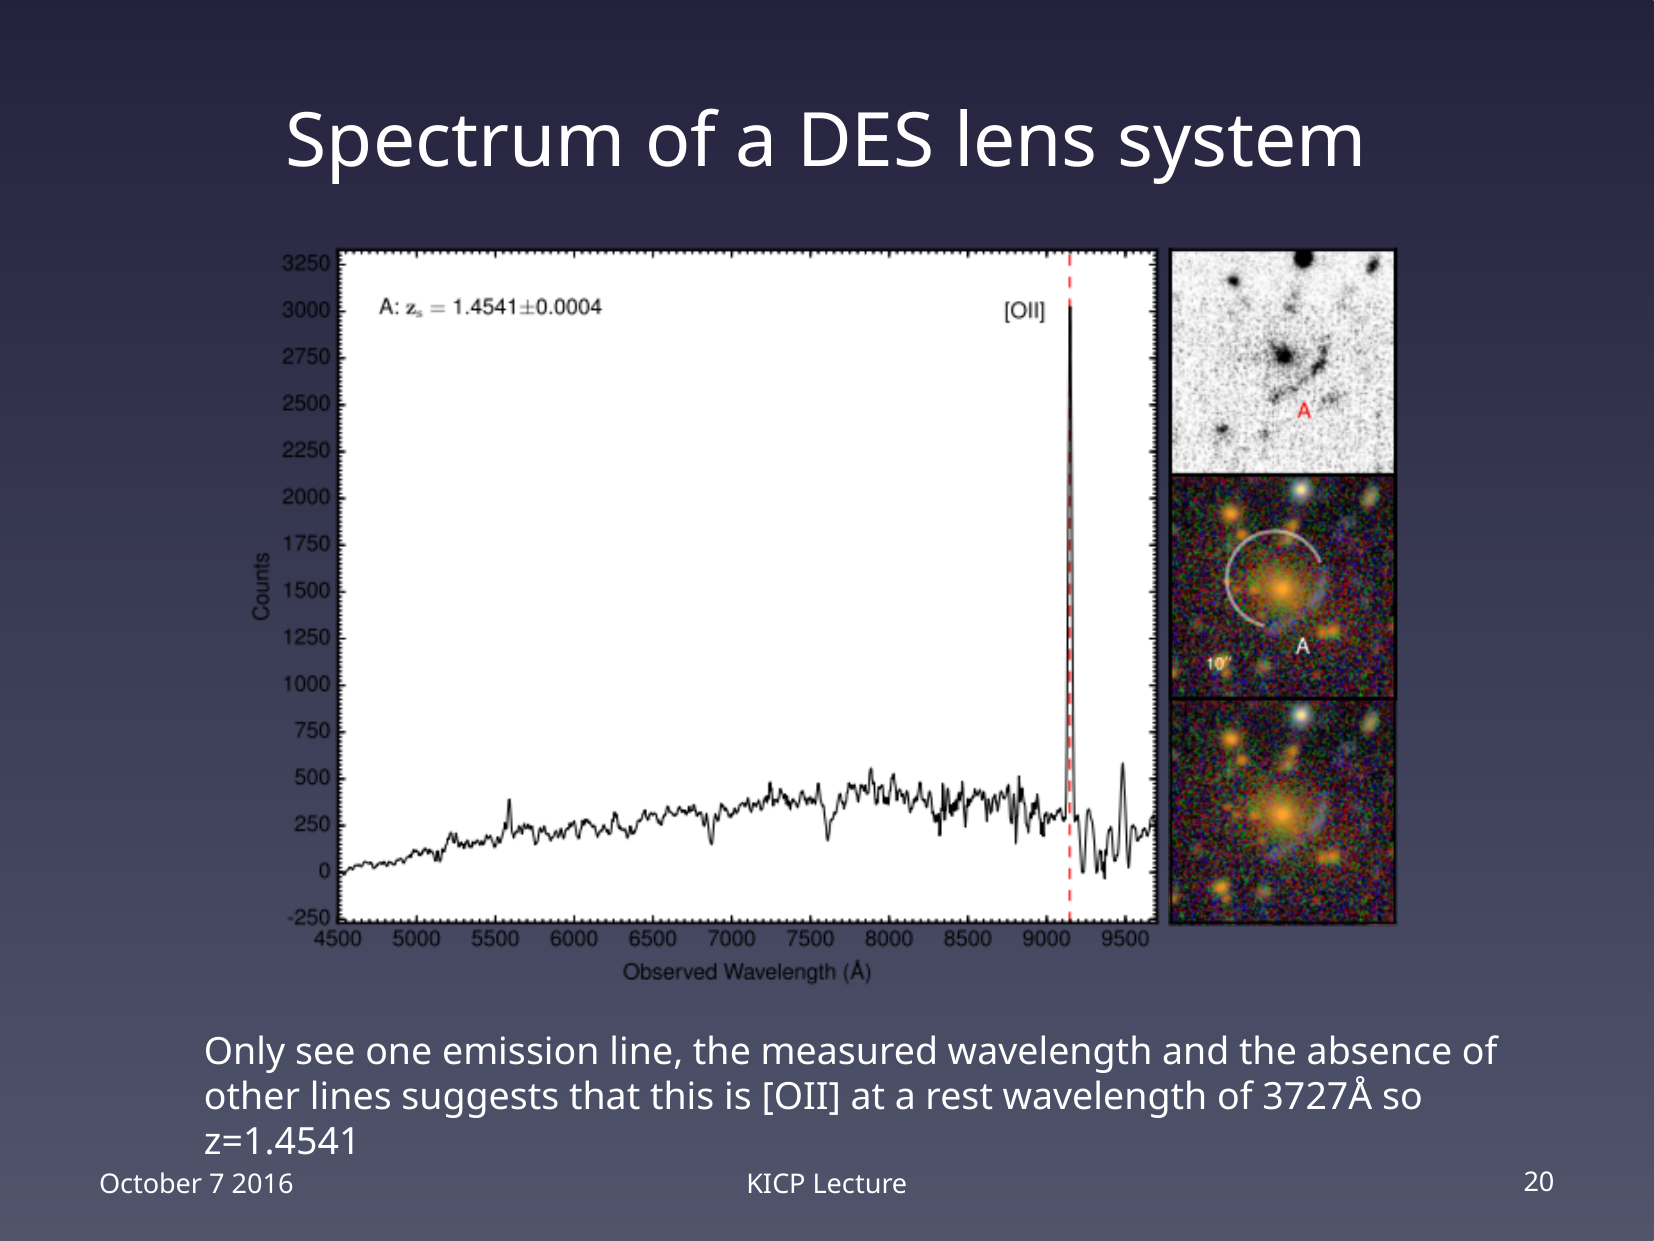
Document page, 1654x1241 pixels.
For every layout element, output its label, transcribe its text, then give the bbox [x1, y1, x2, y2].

footer KICP Lecture [564, 1170, 1089, 1216]
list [138, 232, 1522, 993]
title Spectrum of a DES lens system [82, 82, 1571, 290]
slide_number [82, 1149, 469, 1216]
text_box Only see one emission line, the measured wavelength and the absence of other lines suggests that this is [OII] at a rest wavelength of 3727Å so z=1.4541 [189, 1020, 1524, 1170]
slide_number 20 [1185, 1149, 1571, 1216]
